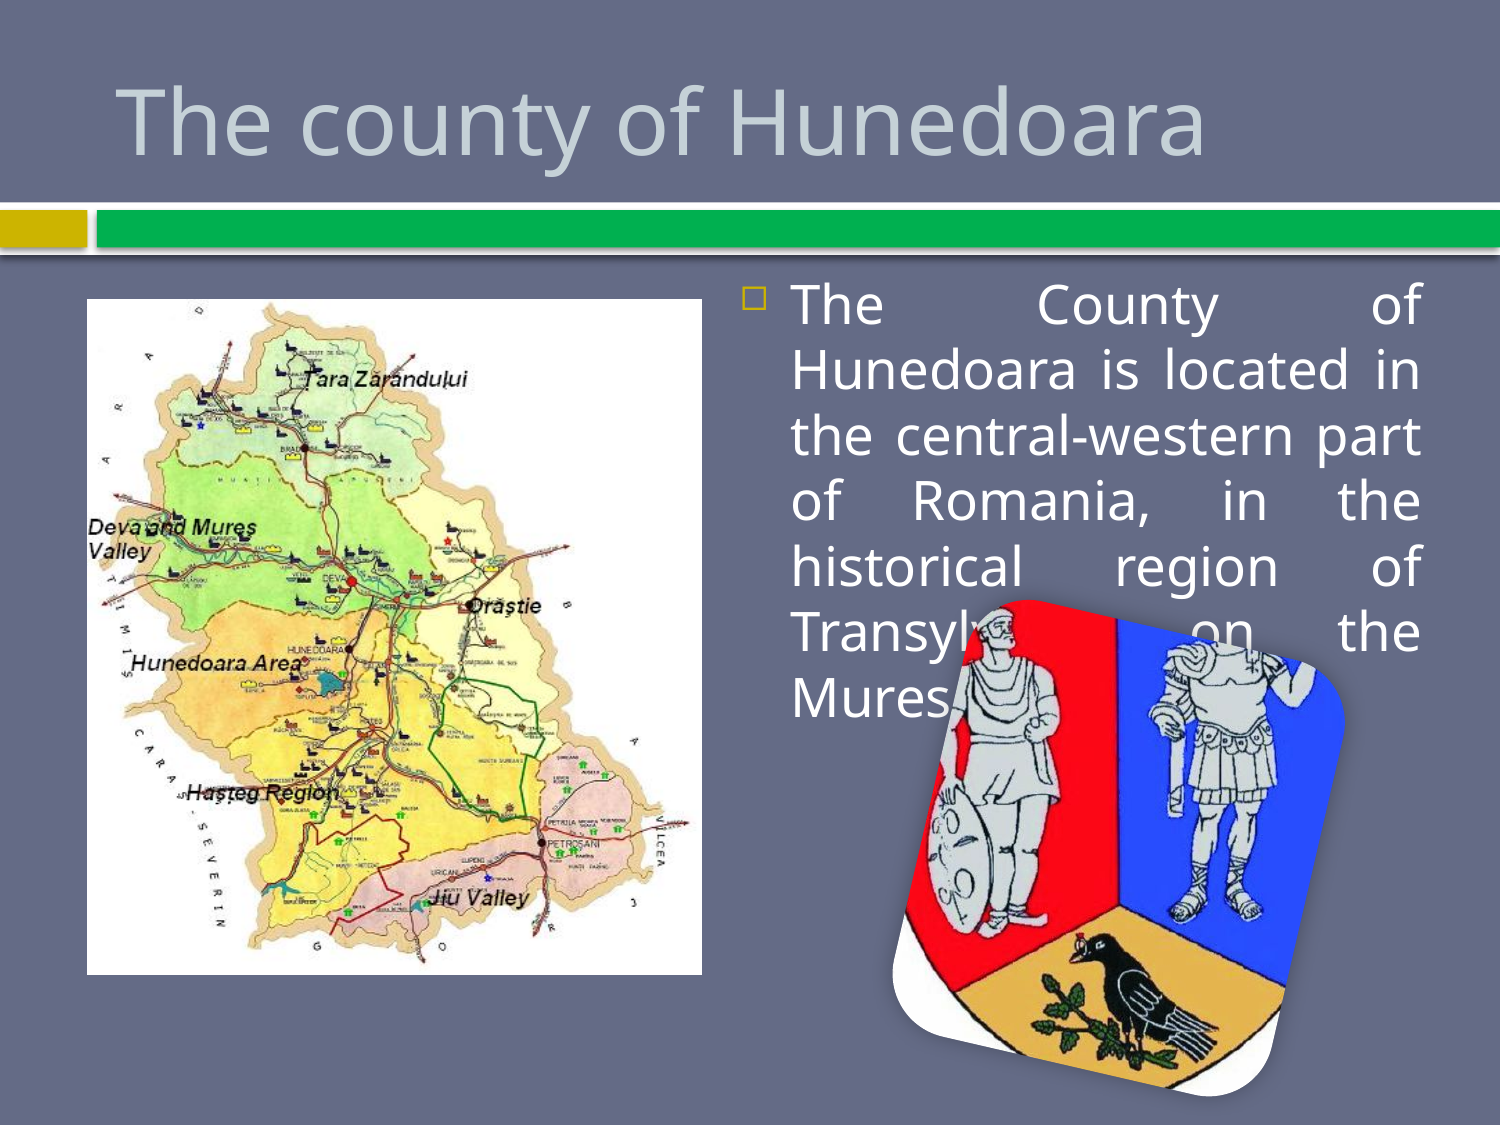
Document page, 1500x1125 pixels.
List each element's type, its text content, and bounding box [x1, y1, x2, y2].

list The County of Hunedoara is located in the central-western part of Romania, in the historical region of Transylvania on the Mures River. [725, 262, 1438, 738]
title The county of Hunedoara [100, 37, 1438, 200]
picture [892, 599, 1345, 1097]
picture [87, 299, 702, 976]
